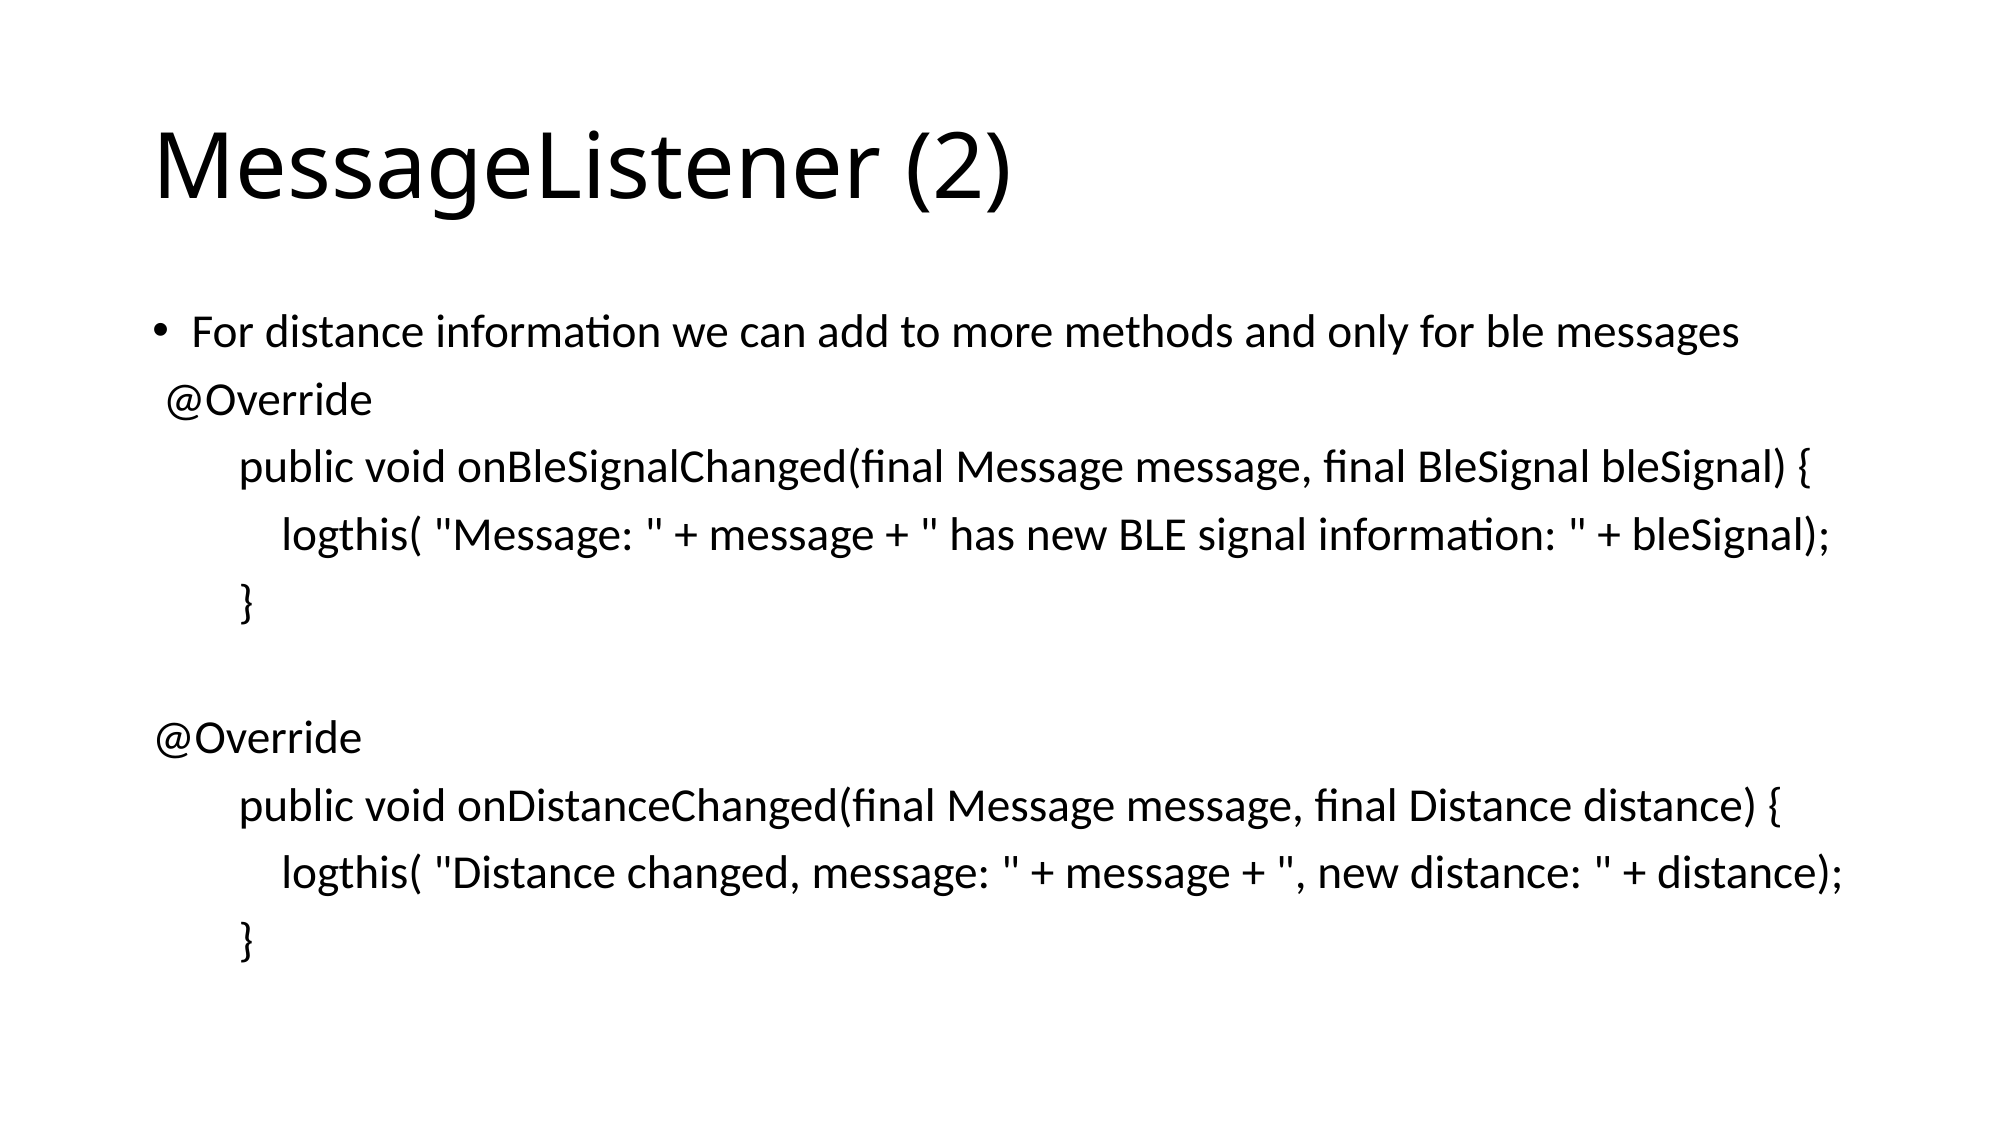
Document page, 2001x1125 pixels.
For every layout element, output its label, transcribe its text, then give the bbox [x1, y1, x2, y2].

title MessageListener (2) [137, 59, 1863, 278]
list For distance information we can add to more methods and only for ble messages @Override public void onBleSignalChanged(final Message message, final BleSignal bleSignal) { logthis( "Message: " + message + " has new BLE signal information: " + bleSignal); } @Override public void onDistanceChanged(final Message message, final Distance distance) { logthis( "Distance changed, message: " + message + ", new distance: " + distance); } [137, 299, 1863, 1014]
